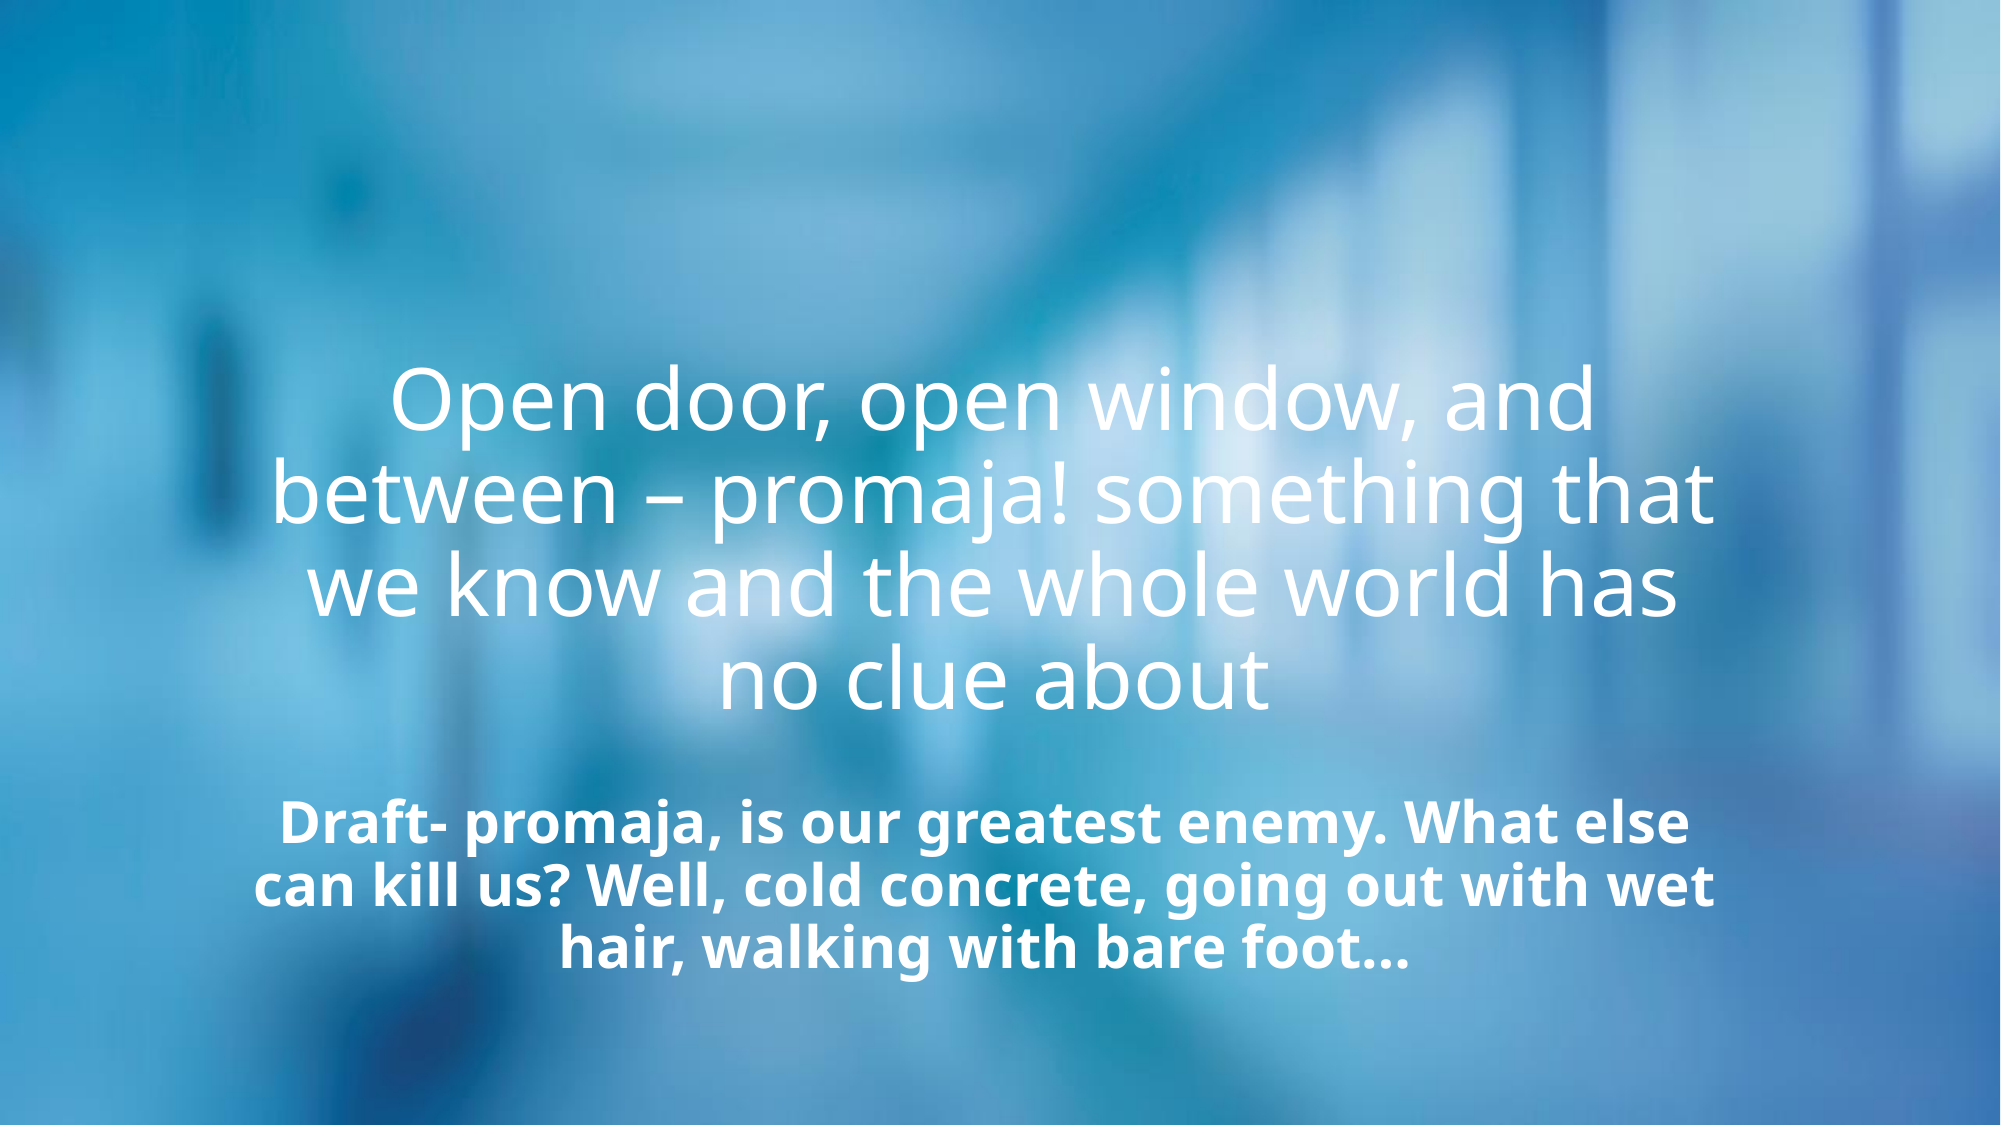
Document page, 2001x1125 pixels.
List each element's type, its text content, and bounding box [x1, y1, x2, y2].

picture [176, 41, 185, 47]
title Open door, open window, and between – promaja! something that we know and the whole world has no clue about [243, 344, 1744, 736]
picture [0, 0, 2001, 1125]
subtitle Draft- promaja, is our greatest enemy. What else can kill us? Well, cold concrete, going out with wet hair, walking with bare foot… [234, 785, 1735, 1057]
